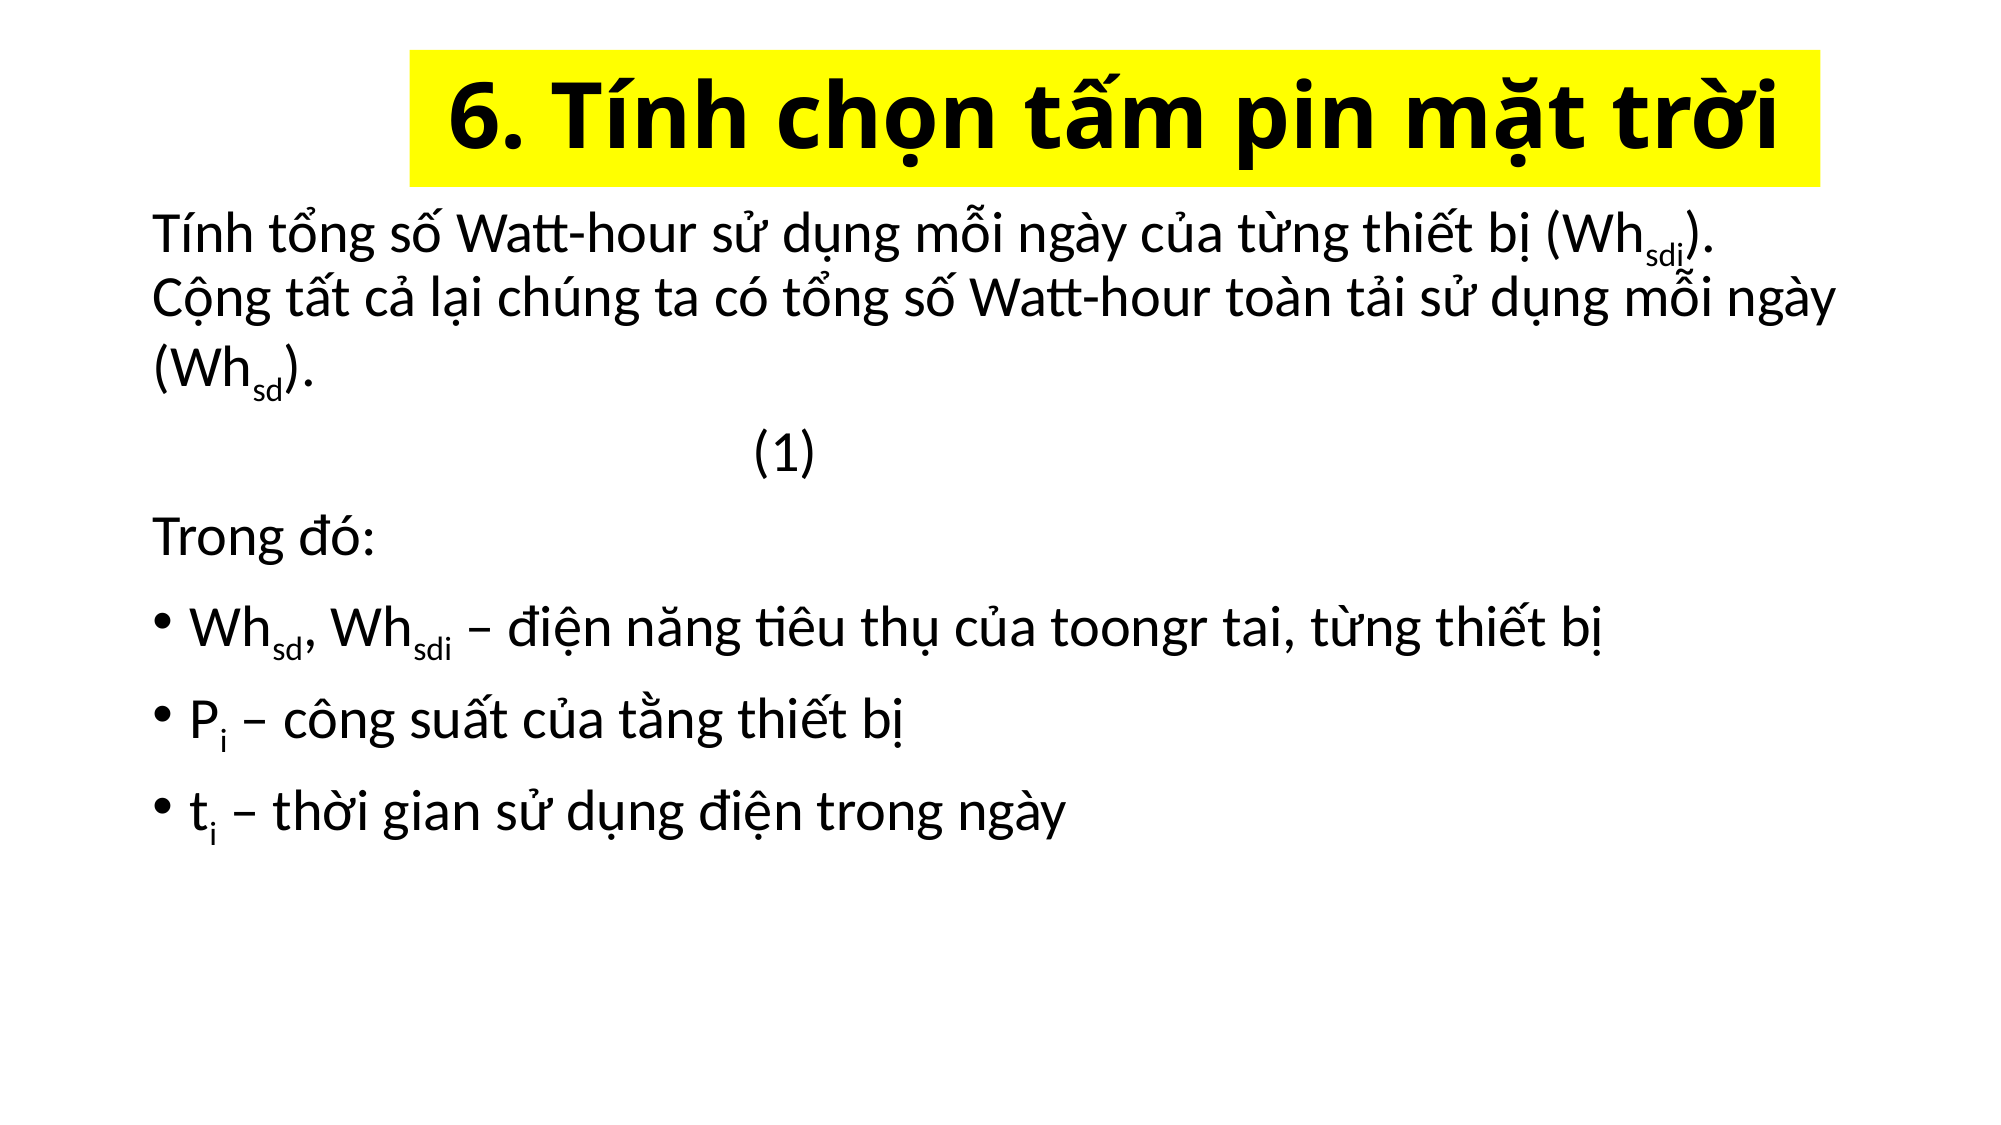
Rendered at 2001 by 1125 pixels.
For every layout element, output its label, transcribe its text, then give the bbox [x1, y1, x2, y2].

title 6. Tính chọn tấm pin mặt trời [409, 49, 1821, 187]
